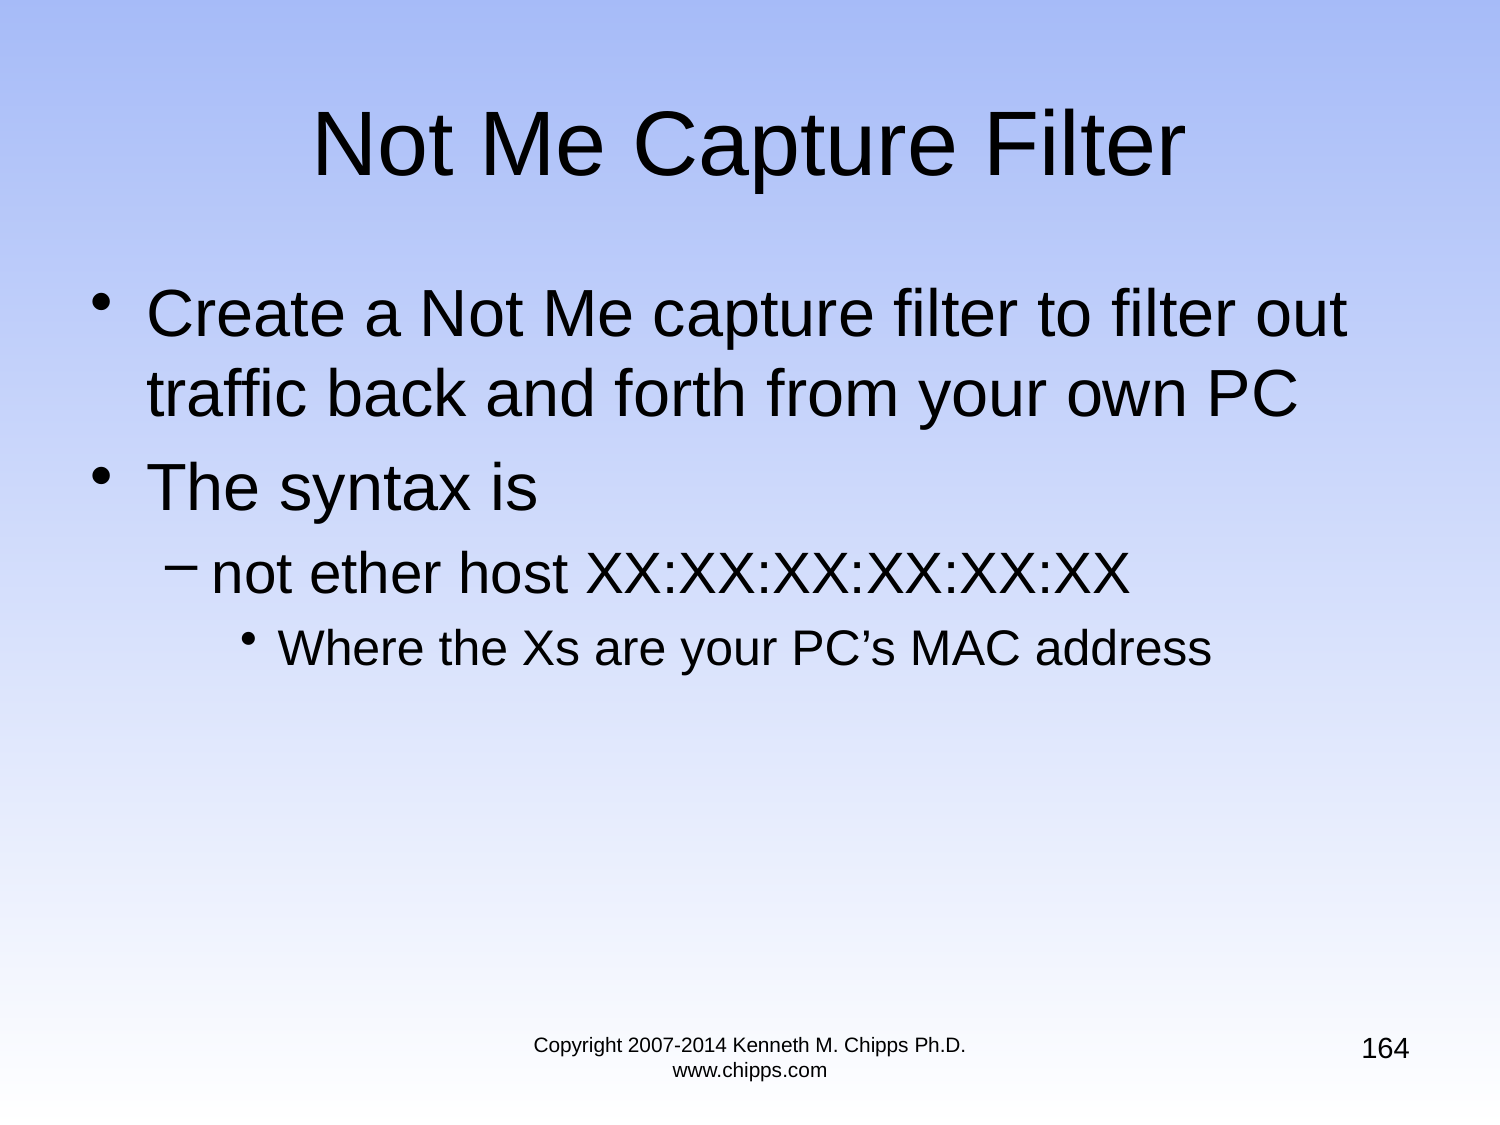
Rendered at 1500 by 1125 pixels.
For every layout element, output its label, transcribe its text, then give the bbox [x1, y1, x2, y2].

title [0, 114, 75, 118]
footer Copyright 2007-2014 Kenneth M. Chipps Ph.D. www.chipps.com [449, 1024, 1051, 1103]
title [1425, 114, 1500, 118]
list Create a Not Me capture filter to filter out traffic back and forth from your own PC The syntax is not ether host XX:XX:XX:XX:XX:XX Where the Xs are your PC’s MAC address [75, 262, 1425, 1005]
slide_number 164 [1074, 1021, 1426, 1101]
title Not Me Capture Filter [75, 45, 1425, 233]
